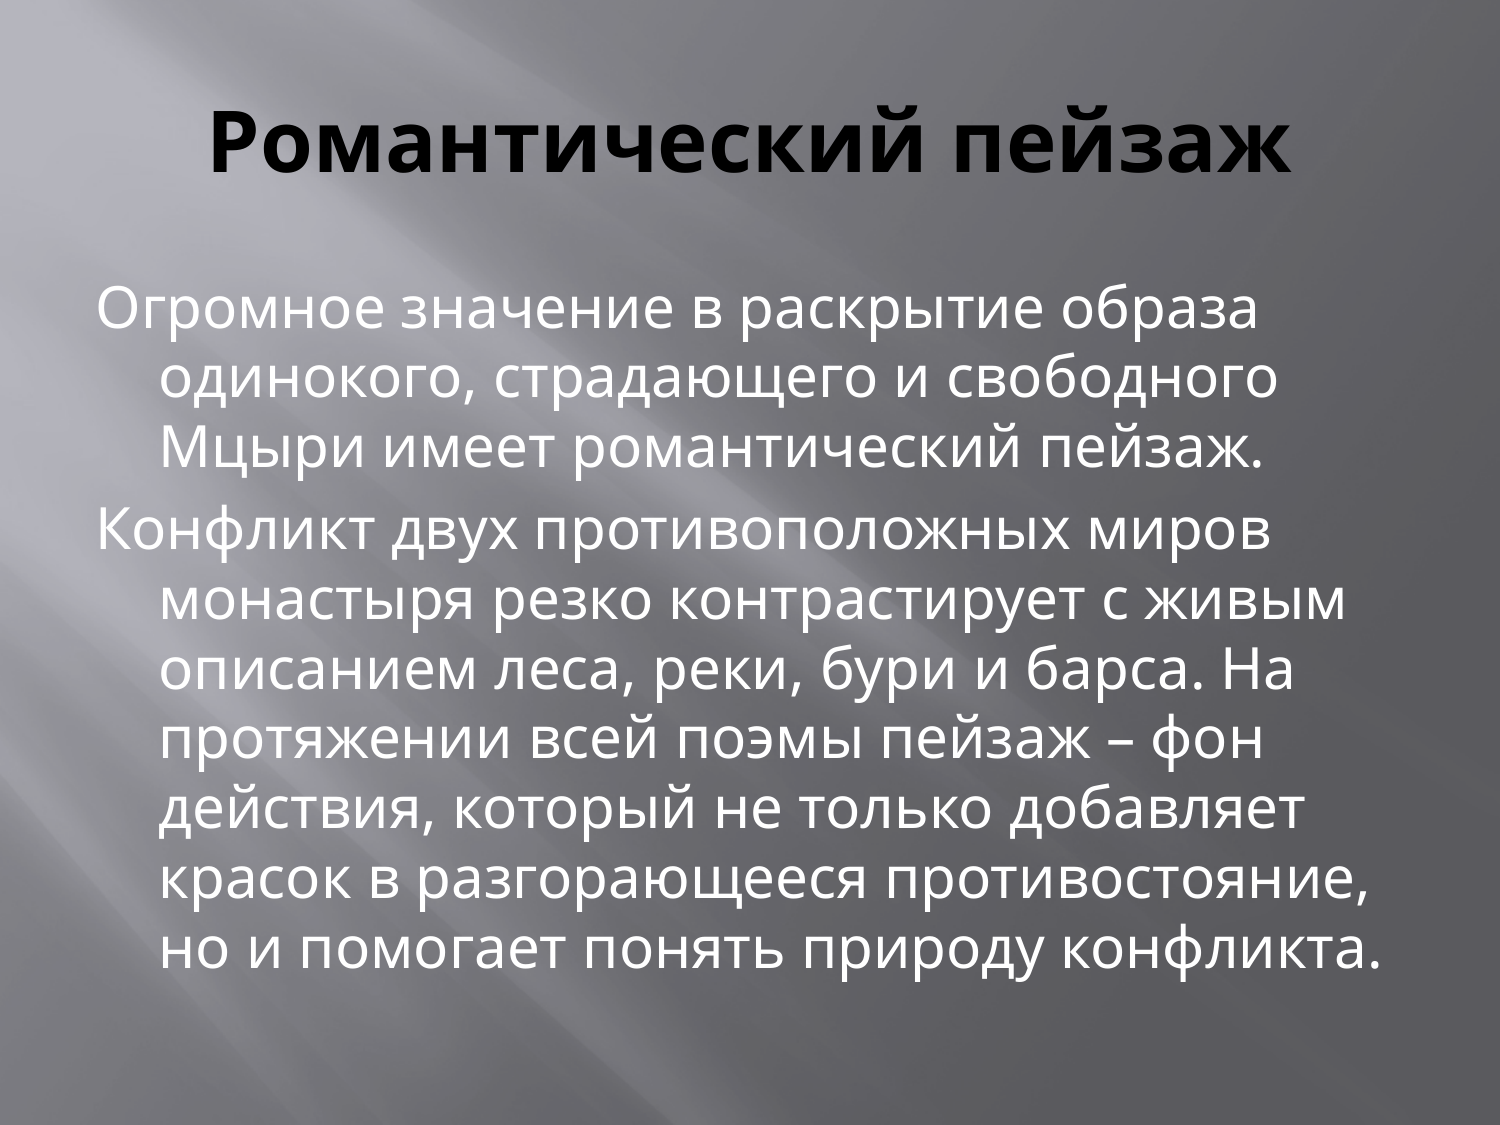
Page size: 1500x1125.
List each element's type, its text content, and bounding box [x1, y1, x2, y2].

title Романтический пейзаж [75, 45, 1425, 233]
list Огромное значение в раскрытие образа одинокого, страдающего и свободного Мцыри имеет романтический пейзаж. Конфликт двух противоположных миров монастыря резко контрастирует с живым описанием леса, реки, бури и барса. На протяжении всей поэмы пейзаж – фон действия, который не только добавляет красок в разгорающееся противостояние, но и помогает понять природу конфликта. [75, 262, 1425, 1035]
